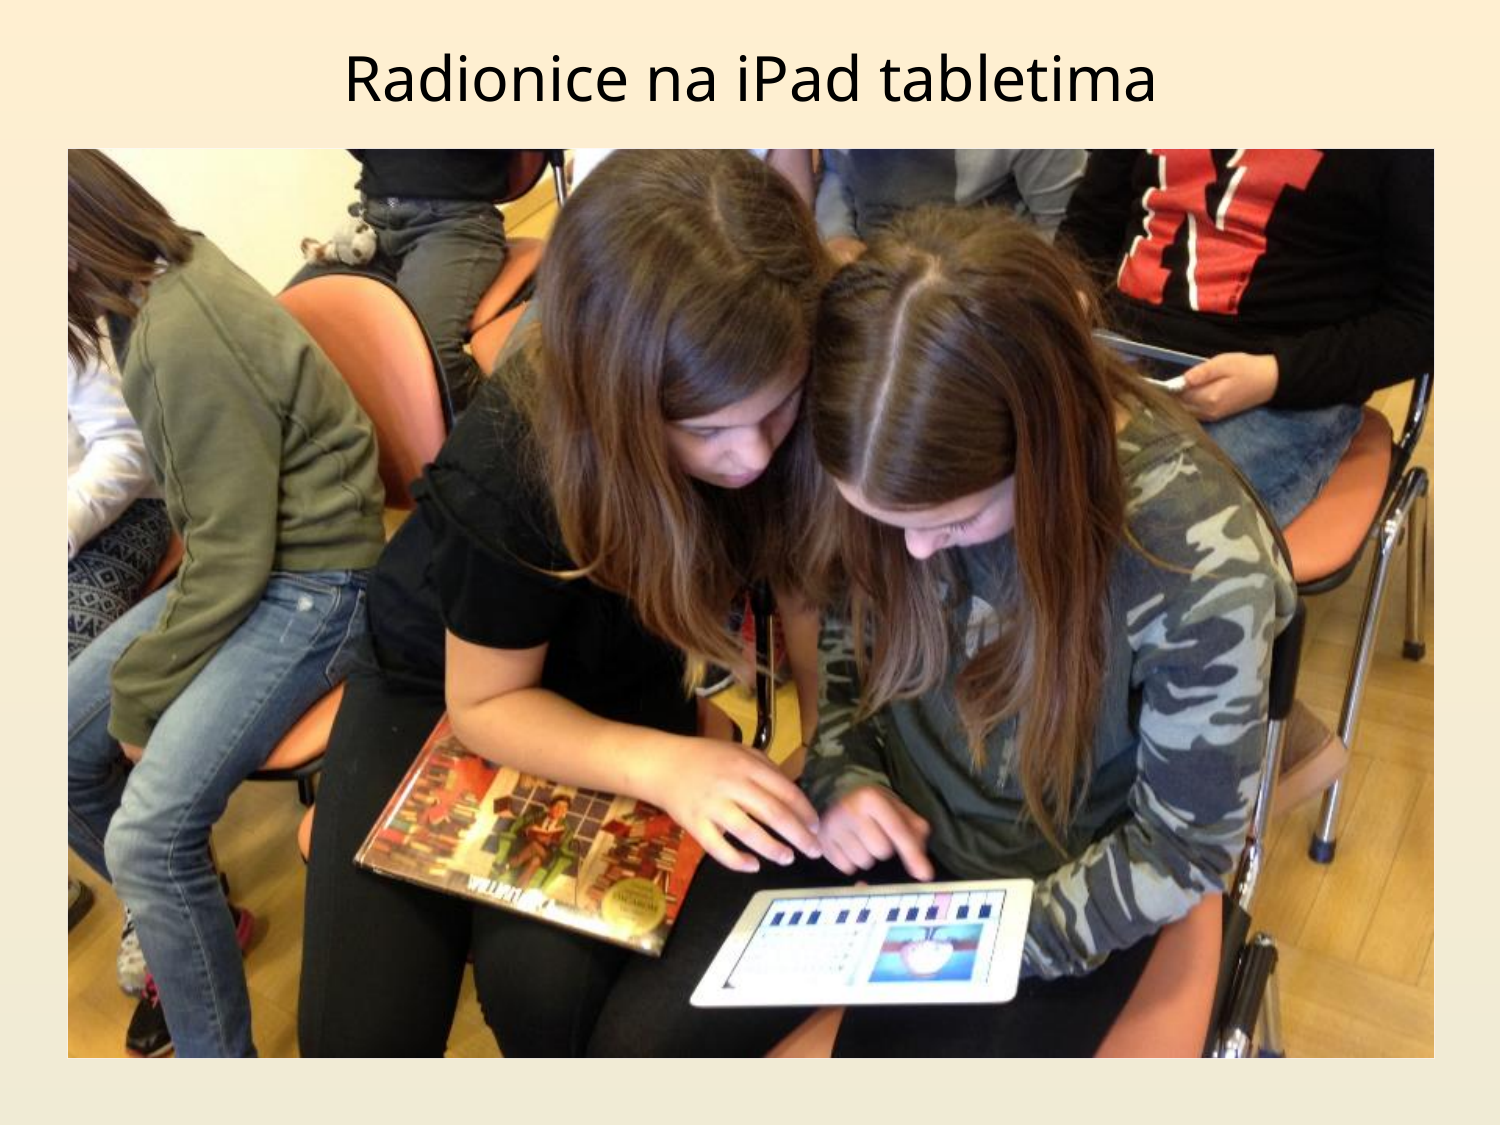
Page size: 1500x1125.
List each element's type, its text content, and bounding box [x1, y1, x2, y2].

text_box Radionice na iPad tabletima [92, 31, 1411, 122]
picture [66, 148, 1435, 1059]
